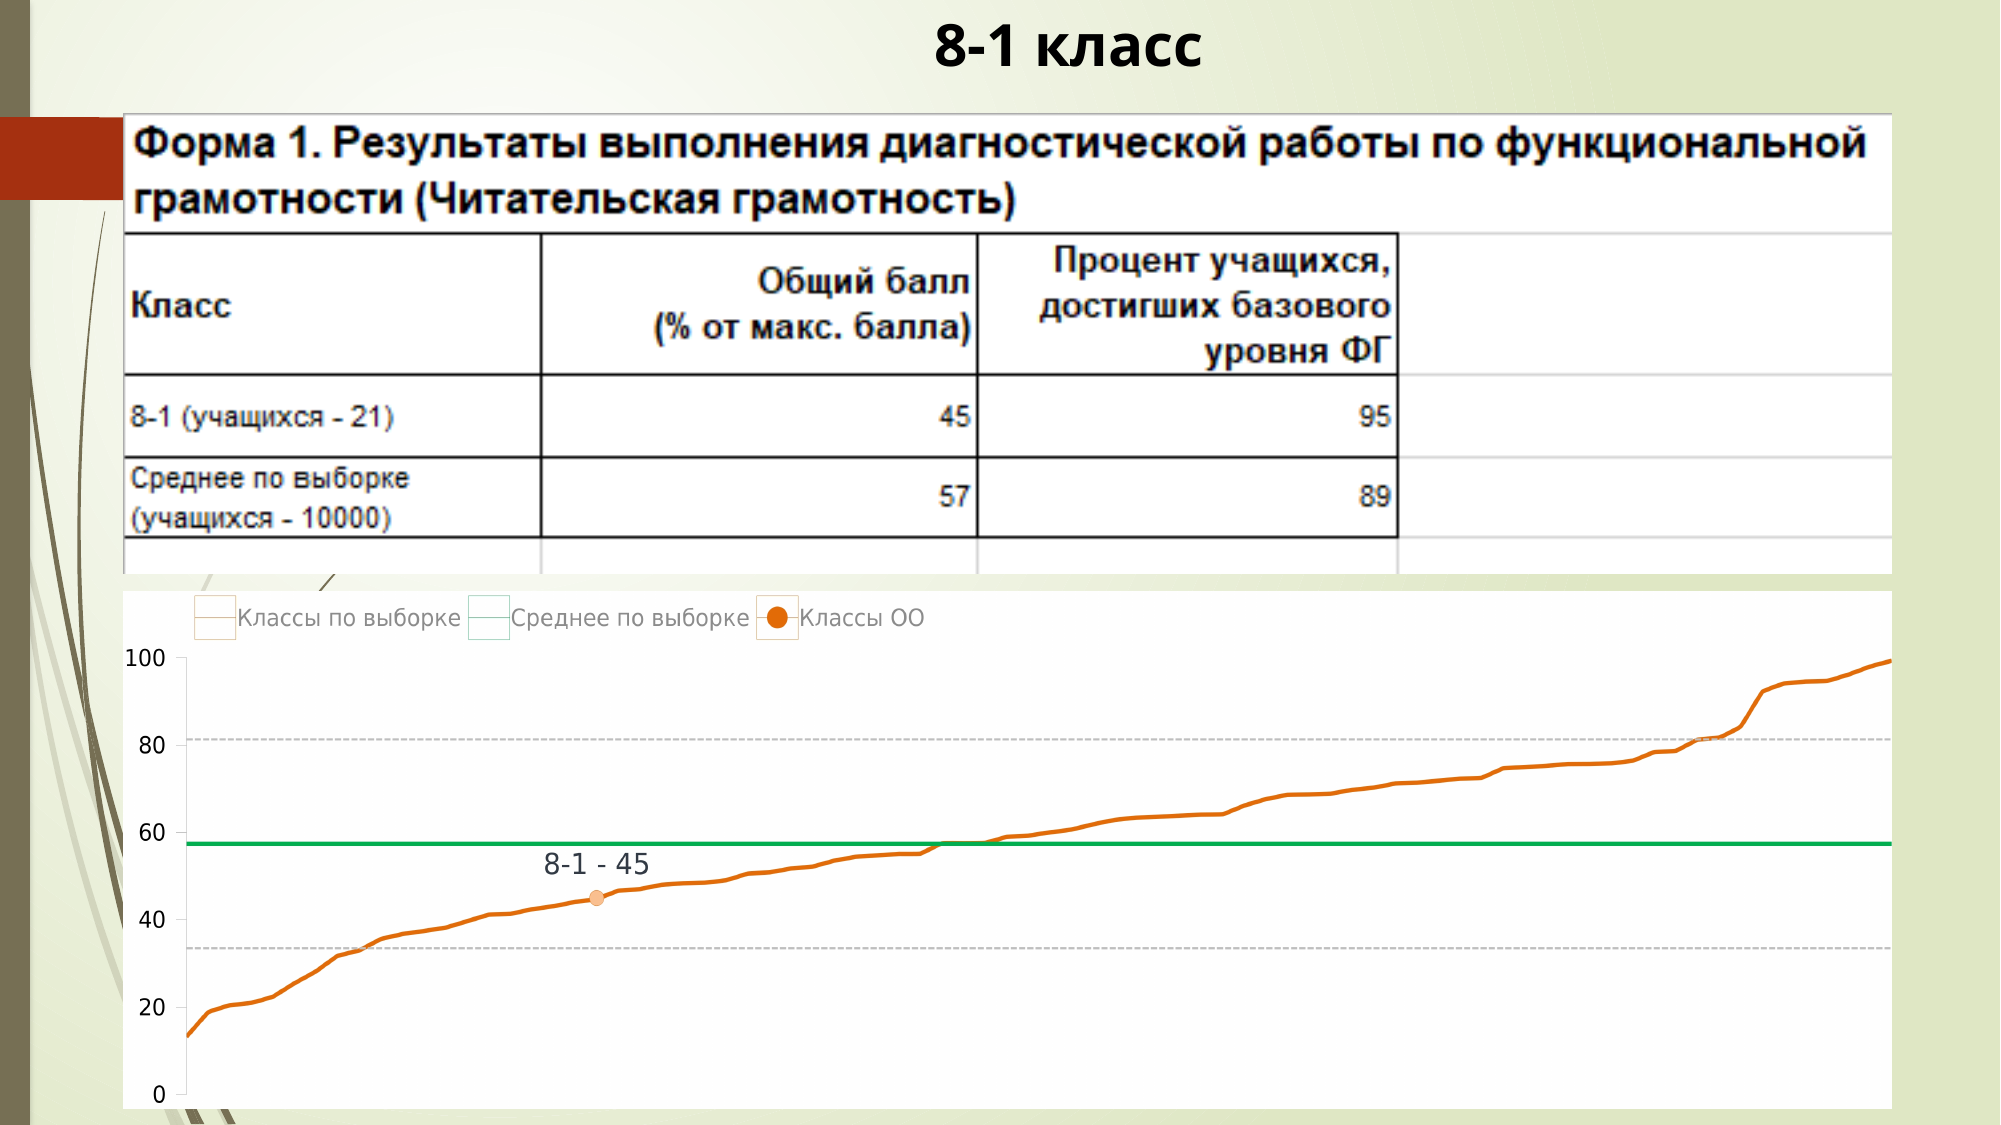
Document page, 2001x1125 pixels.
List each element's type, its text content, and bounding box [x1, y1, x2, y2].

picture [122, 113, 1893, 575]
text_box 8-1 класс [212, 0, 1926, 85]
picture [122, 590, 1893, 1110]
